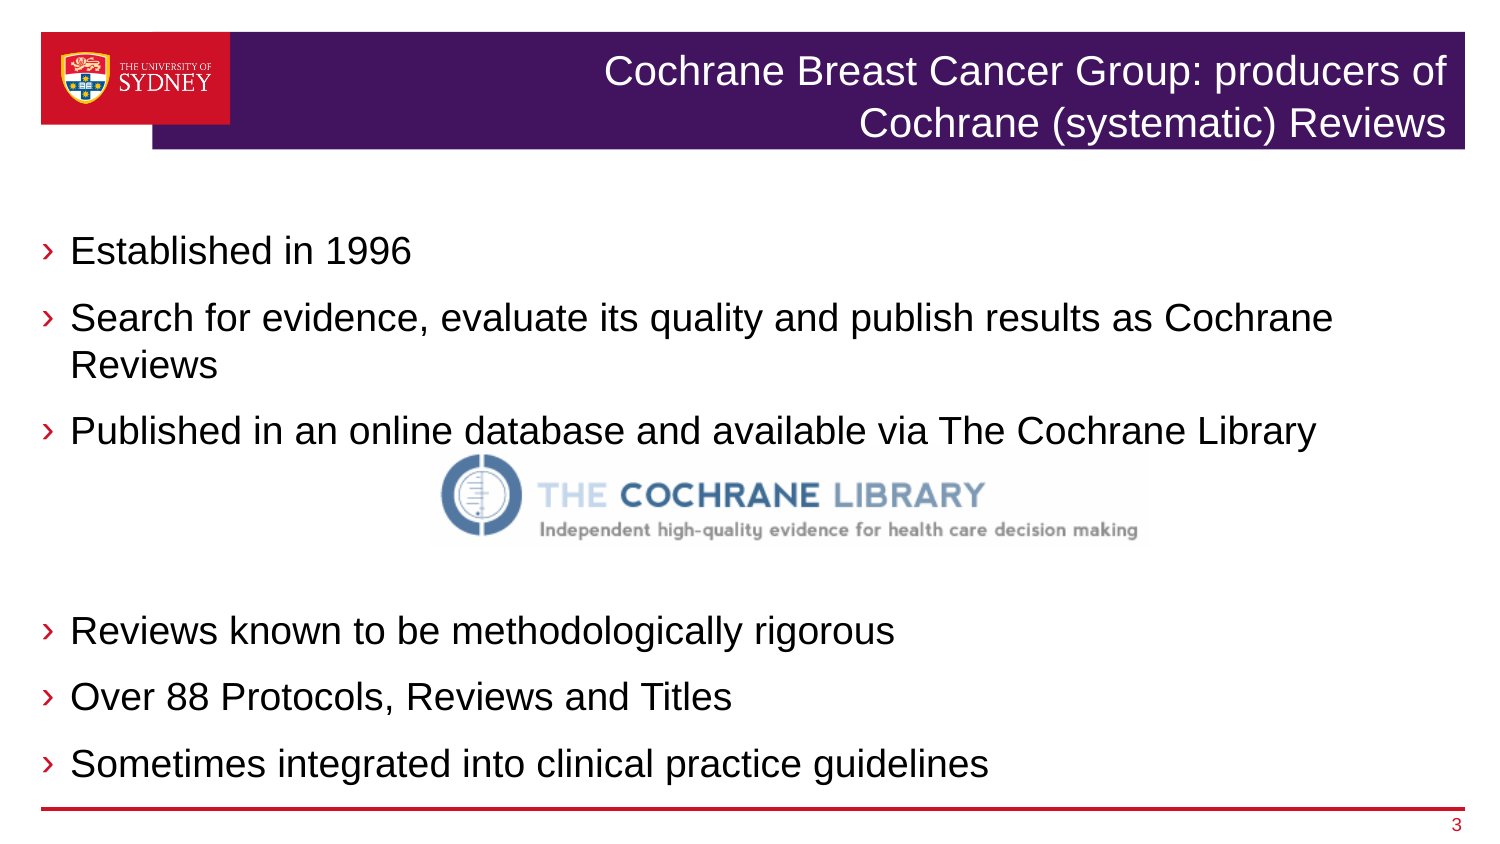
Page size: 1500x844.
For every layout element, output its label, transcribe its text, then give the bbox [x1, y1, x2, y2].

title Cochrane Breast Cancer Group: producers of Cochrane (systematic) Reviews [407, 27, 1463, 154]
list Established in 1996 Search for evidence, evaluate its quality and publish results as Cochrane Reviews Published in an online database and available via The Cochrane Library Reviews known to be methodologically rigorous Over 88 Protocols, Reviews and Titles Sometimes integrated into clinical practice guidelines [41, 218, 1463, 794]
slide_number 3 [1421, 810, 1463, 837]
picture [61, 52, 211, 104]
picture [430, 445, 1170, 547]
